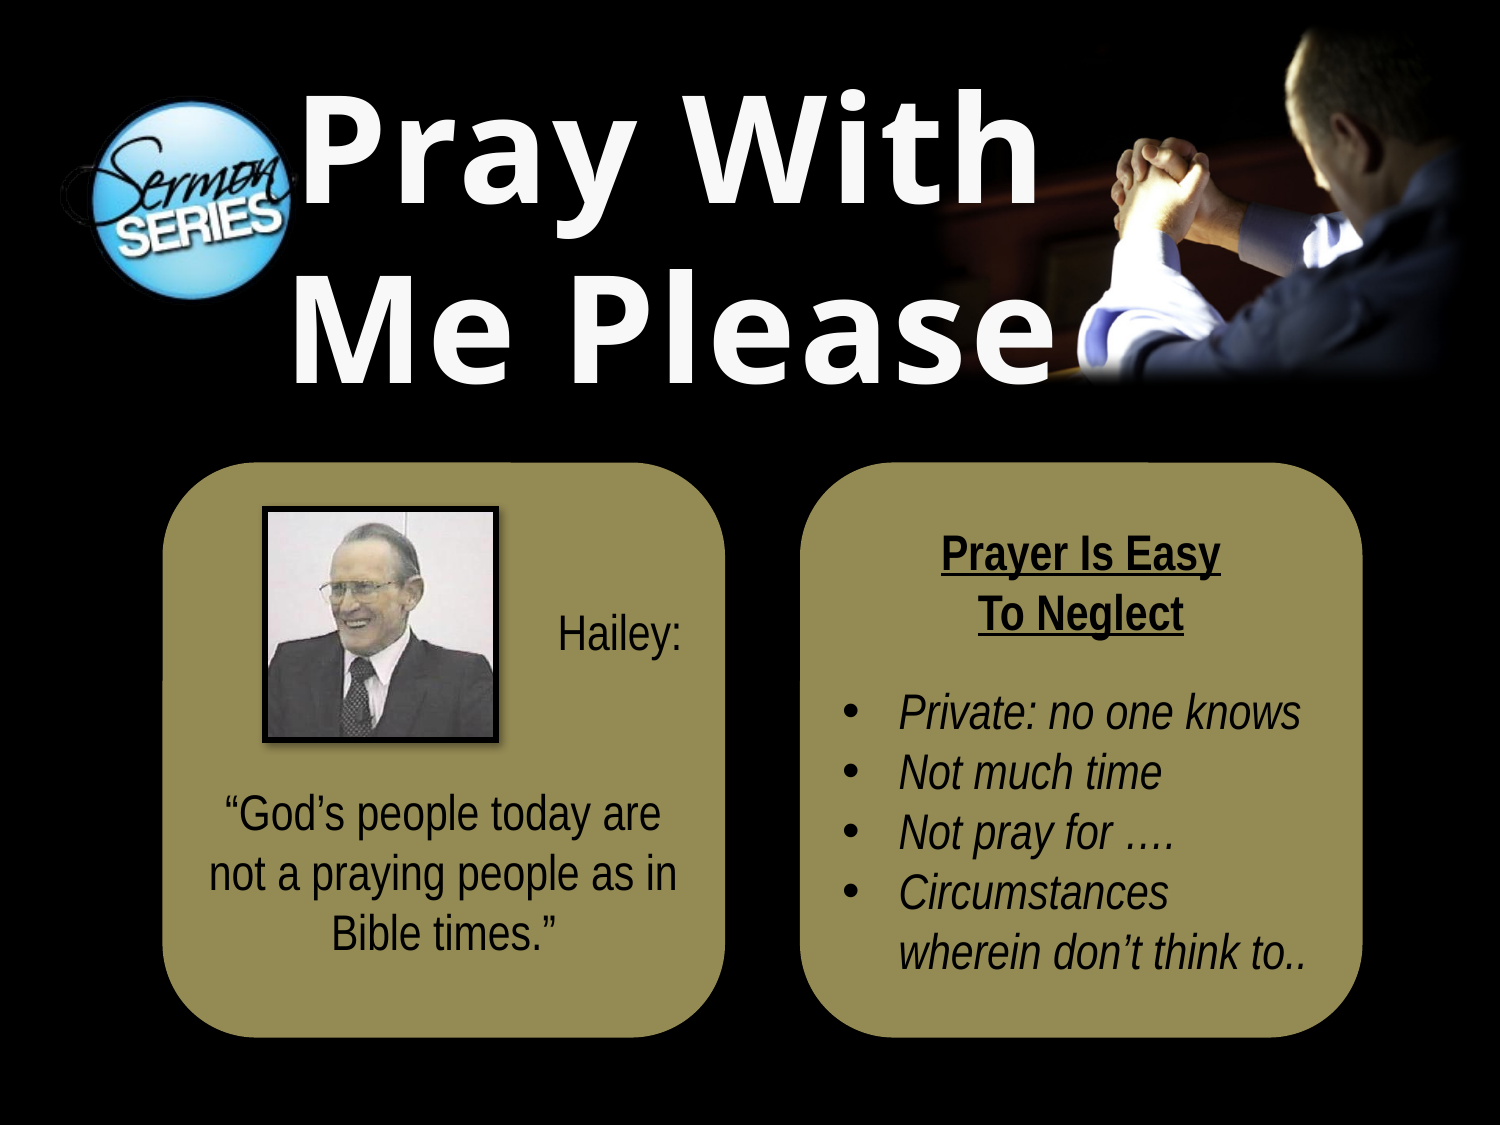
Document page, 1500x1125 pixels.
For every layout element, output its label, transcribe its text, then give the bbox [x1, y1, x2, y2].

text_box Prayer Is Easy To Neglect Private: no one knows Not much time Not pray for …. Circumstances wherein don’t think to.. [797, 460, 1365, 1040]
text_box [162, 462, 726, 1038]
picture [938, 34, 1462, 377]
text_box Pray With Me Please [267, 46, 1075, 422]
picture [52, 62, 338, 351]
